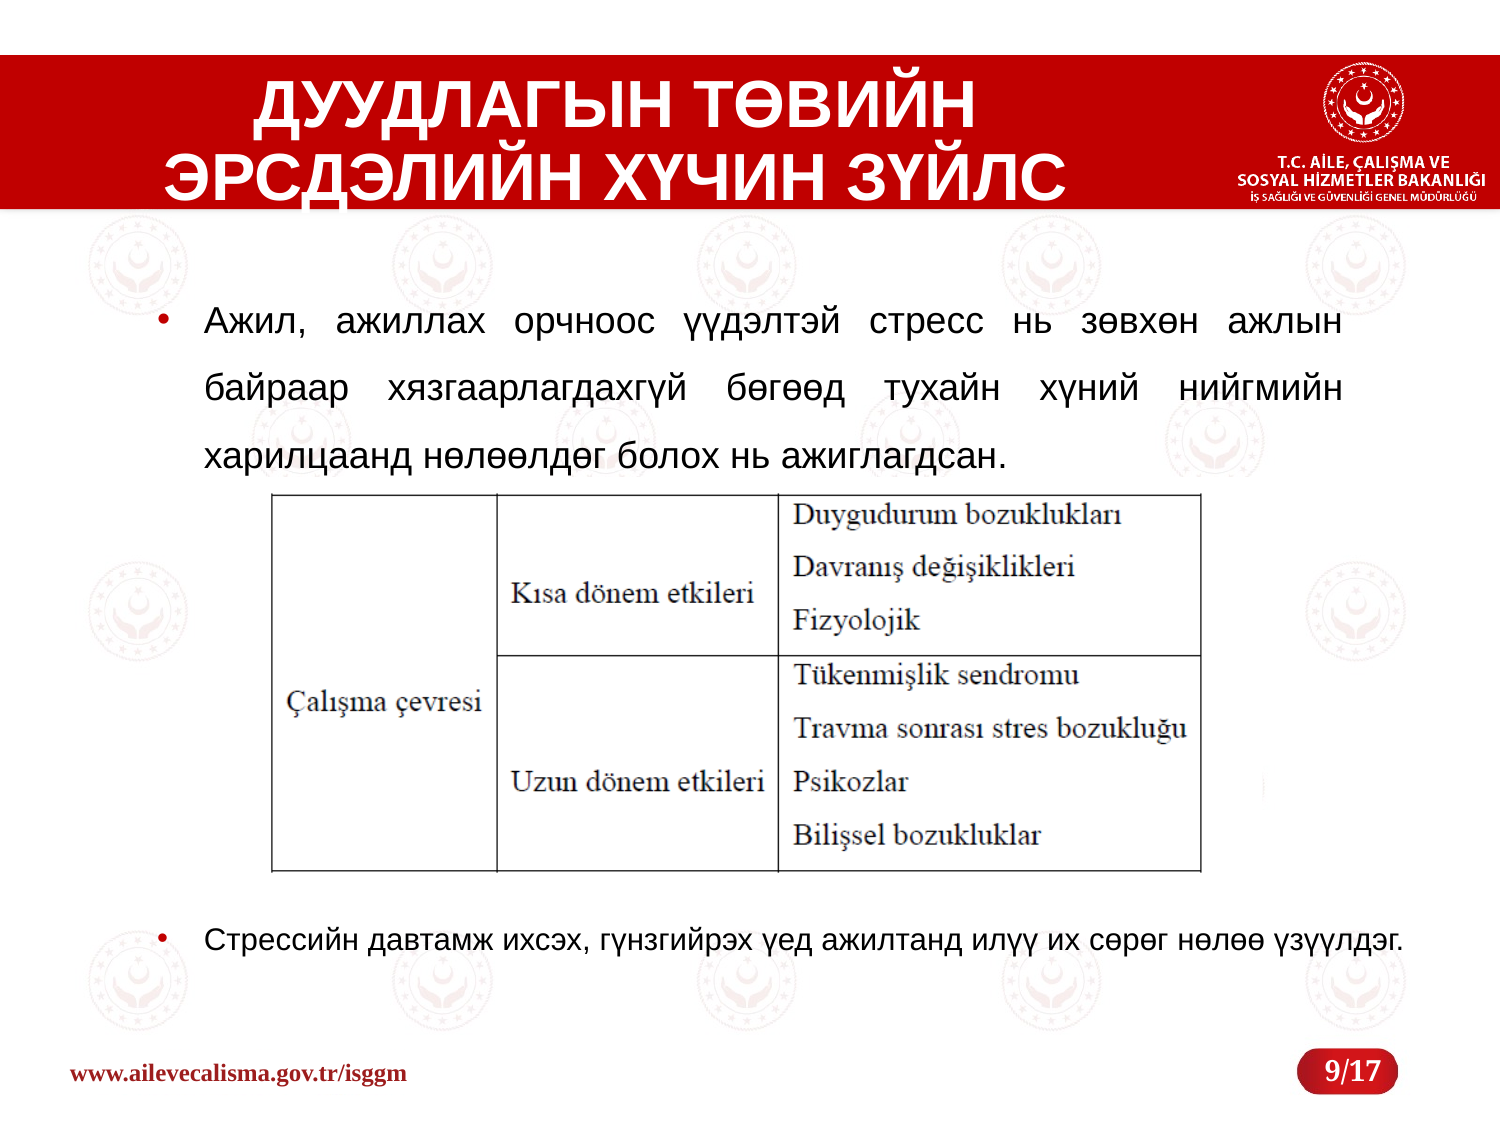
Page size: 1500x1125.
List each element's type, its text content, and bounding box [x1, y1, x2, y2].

picture [0, 0, 1500, 55]
slide_number 9/17 [1059, 1042, 1397, 1103]
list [237, 477, 1263, 910]
picture [0, 210, 1500, 1125]
title ДУУДЛАГЫН ТӨВИЙН ЭРСДЭЛИЙН ХҮЧИН ЗҮЙЛС [50, 62, 1182, 222]
picture [1237, 62, 1485, 203]
text_box Ажил, ажиллах орчноос үүдэлтэй стресс нь зөвхөн ажлын байраар хязгаарлагдахгүй бөгөөд тухайн хүний ​​нийгмийн харилцаанд нөлөөлдөг болох нь ажиглагдсан. [142, 265, 1359, 484]
text_box Стрессийн давтамж ихсэх, гүнзгийрэх үед ажилтанд илүү их сөрөг нөлөө үзүүлдэг. [142, 893, 1450, 965]
